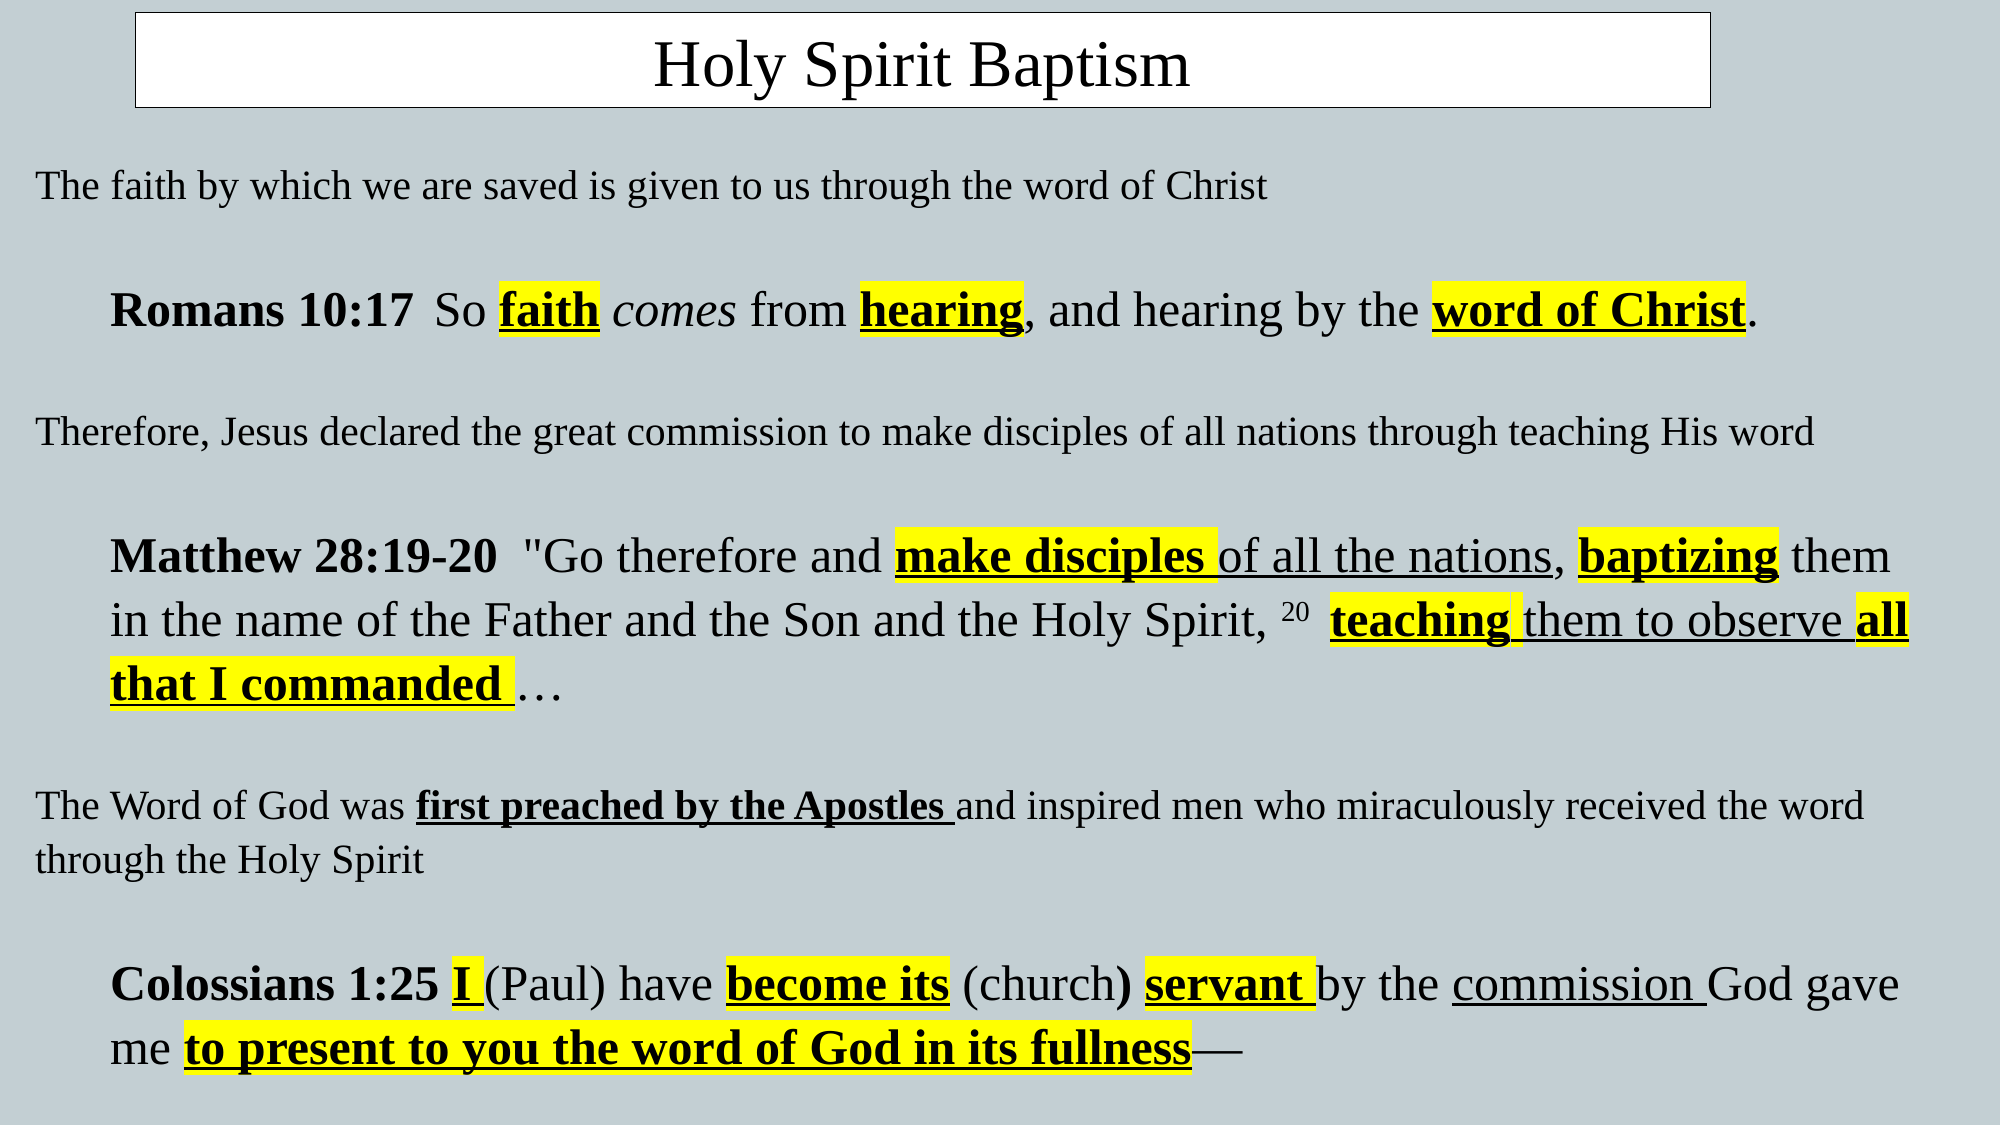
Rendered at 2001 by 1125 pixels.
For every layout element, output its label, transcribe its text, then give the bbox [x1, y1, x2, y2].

text_box The faith by which we are saved is given to us through the word of Christ Romans 10:17 So faith comes from hearing, and hearing by the word of Christ. Therefore, Jesus declared the great commission to make disciples of all nations through teaching His word Matthew 28:19-20 "Go therefore and make disciples of all the nations, baptizing them in the name of the Father and the Son and the Holy Spirit, 20 teaching them to observe all that I commanded … The Word of God was first preached by the Apostles and inspired men who miraculously received the word through the Holy Spirit Colossians 1:25 I (Paul) have become its (church) servant by the commission God gave me to present to you the word of God in its fullness— [20, 146, 1931, 1082]
text_box Holy Spirit Baptism [135, 12, 1711, 108]
